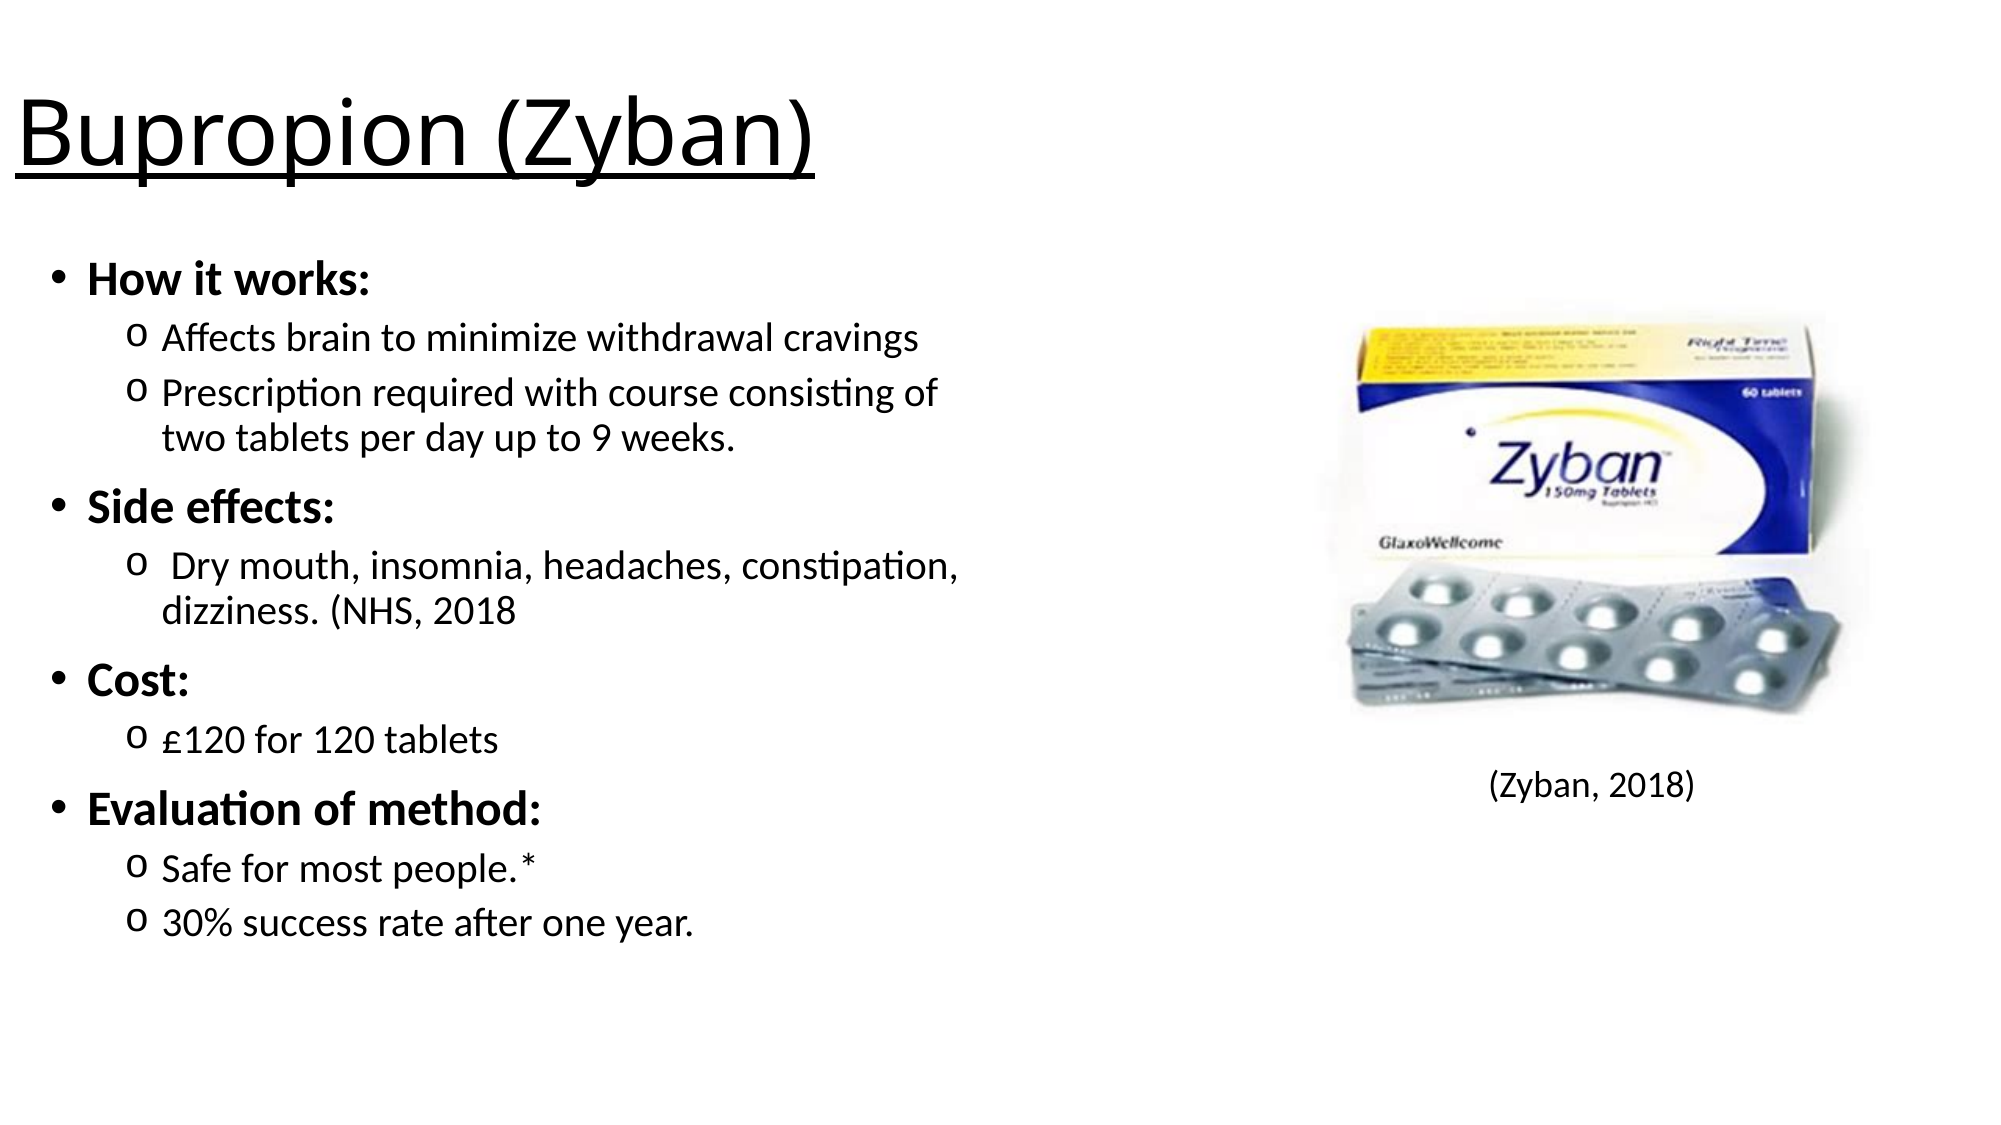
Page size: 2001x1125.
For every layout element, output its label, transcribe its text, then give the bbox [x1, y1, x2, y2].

list How it works: Affects brain to minimize withdrawal cravings Prescription required with course consisting of two tablets per day up to 9 weeks. Side effects: Dry mouth, insomnia, headaches, constipation, dizziness. (NHS, 2018 Cost: £120 for 120 tablets Evaluation of method: Safe for most people.* 30% success rate after one year. [35, 244, 1003, 959]
picture [1213, 123, 1954, 865]
title Bupropion (Zyban) [0, 27, 1725, 245]
